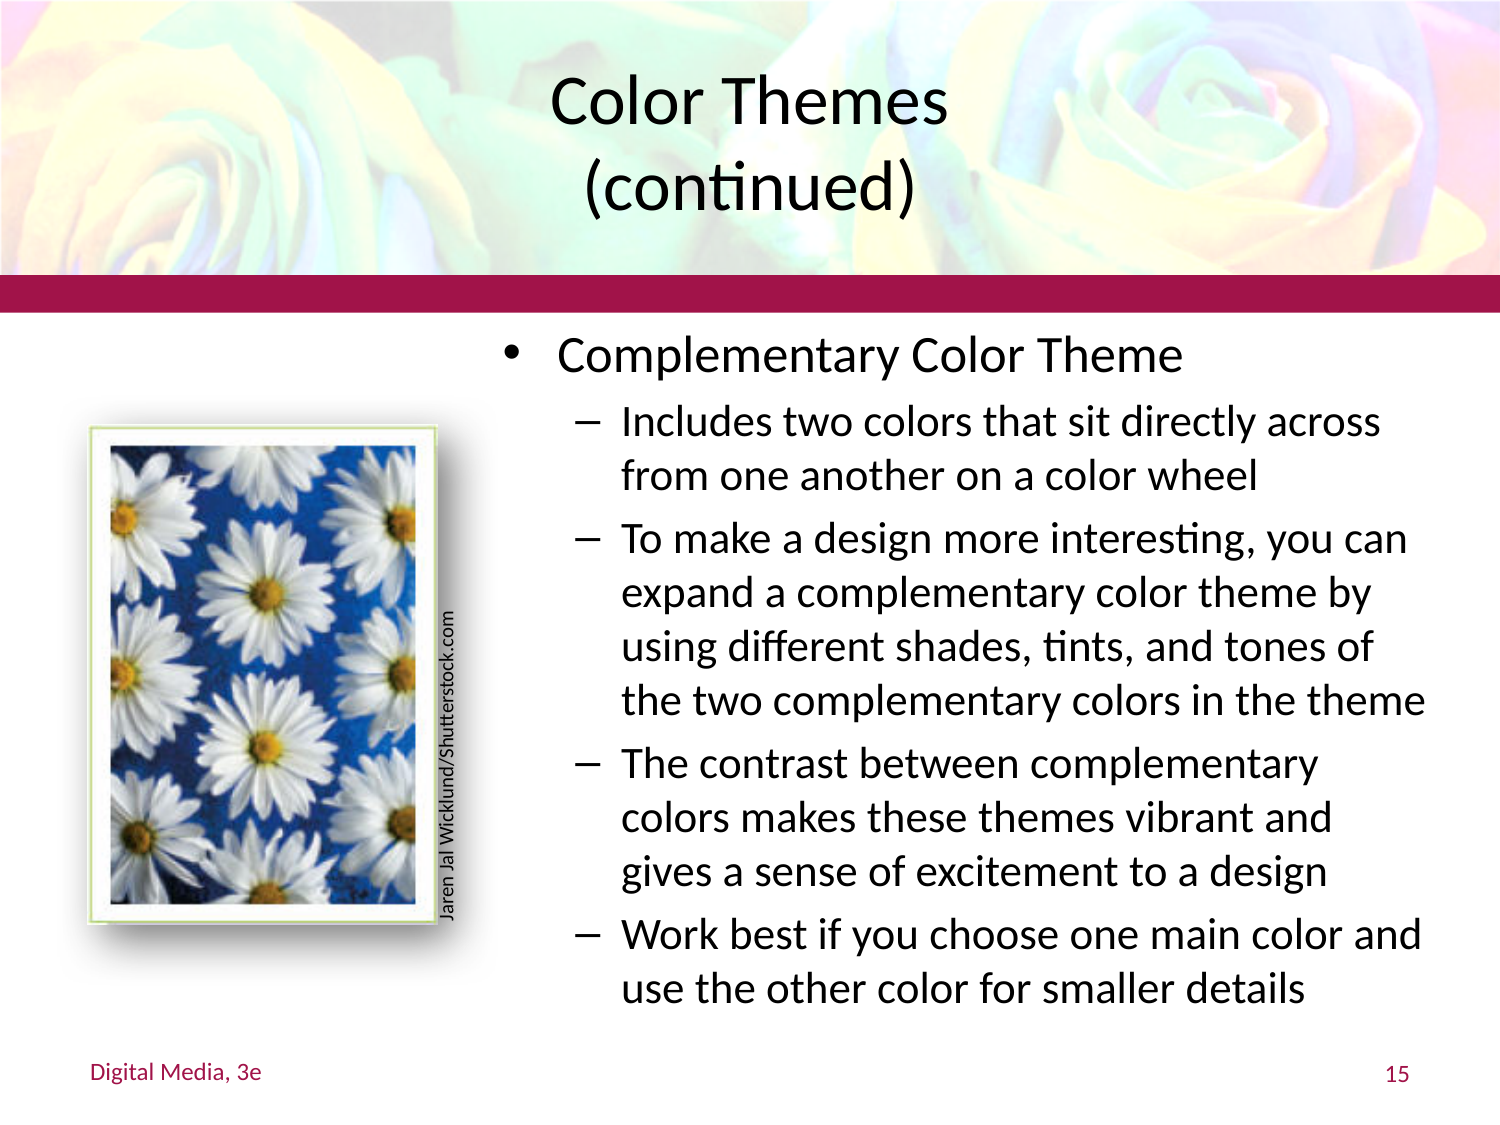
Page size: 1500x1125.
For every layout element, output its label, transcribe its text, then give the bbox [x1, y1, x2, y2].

slide_number 15 [1074, 1042, 1425, 1103]
title Color Themes (continued) [75, 45, 1425, 233]
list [87, 424, 438, 925]
text_box Jaren Jal Wicklund/Shutterstock.com [425, 586, 465, 936]
list Complementary Color Theme Includes two colors that sit directly across from one another on a color wheel To make a design more interesting, you can expand a complementary color theme by using different shades, tints, and tones of the two complementary colors in the theme The contrast between complementary colors makes these themes vibrant and gives a sense of excitement to a design Work best if you choose one main color and use the other color for smaller details [487, 312, 1450, 1050]
footer Digital Media, 3e [75, 1040, 550, 1100]
